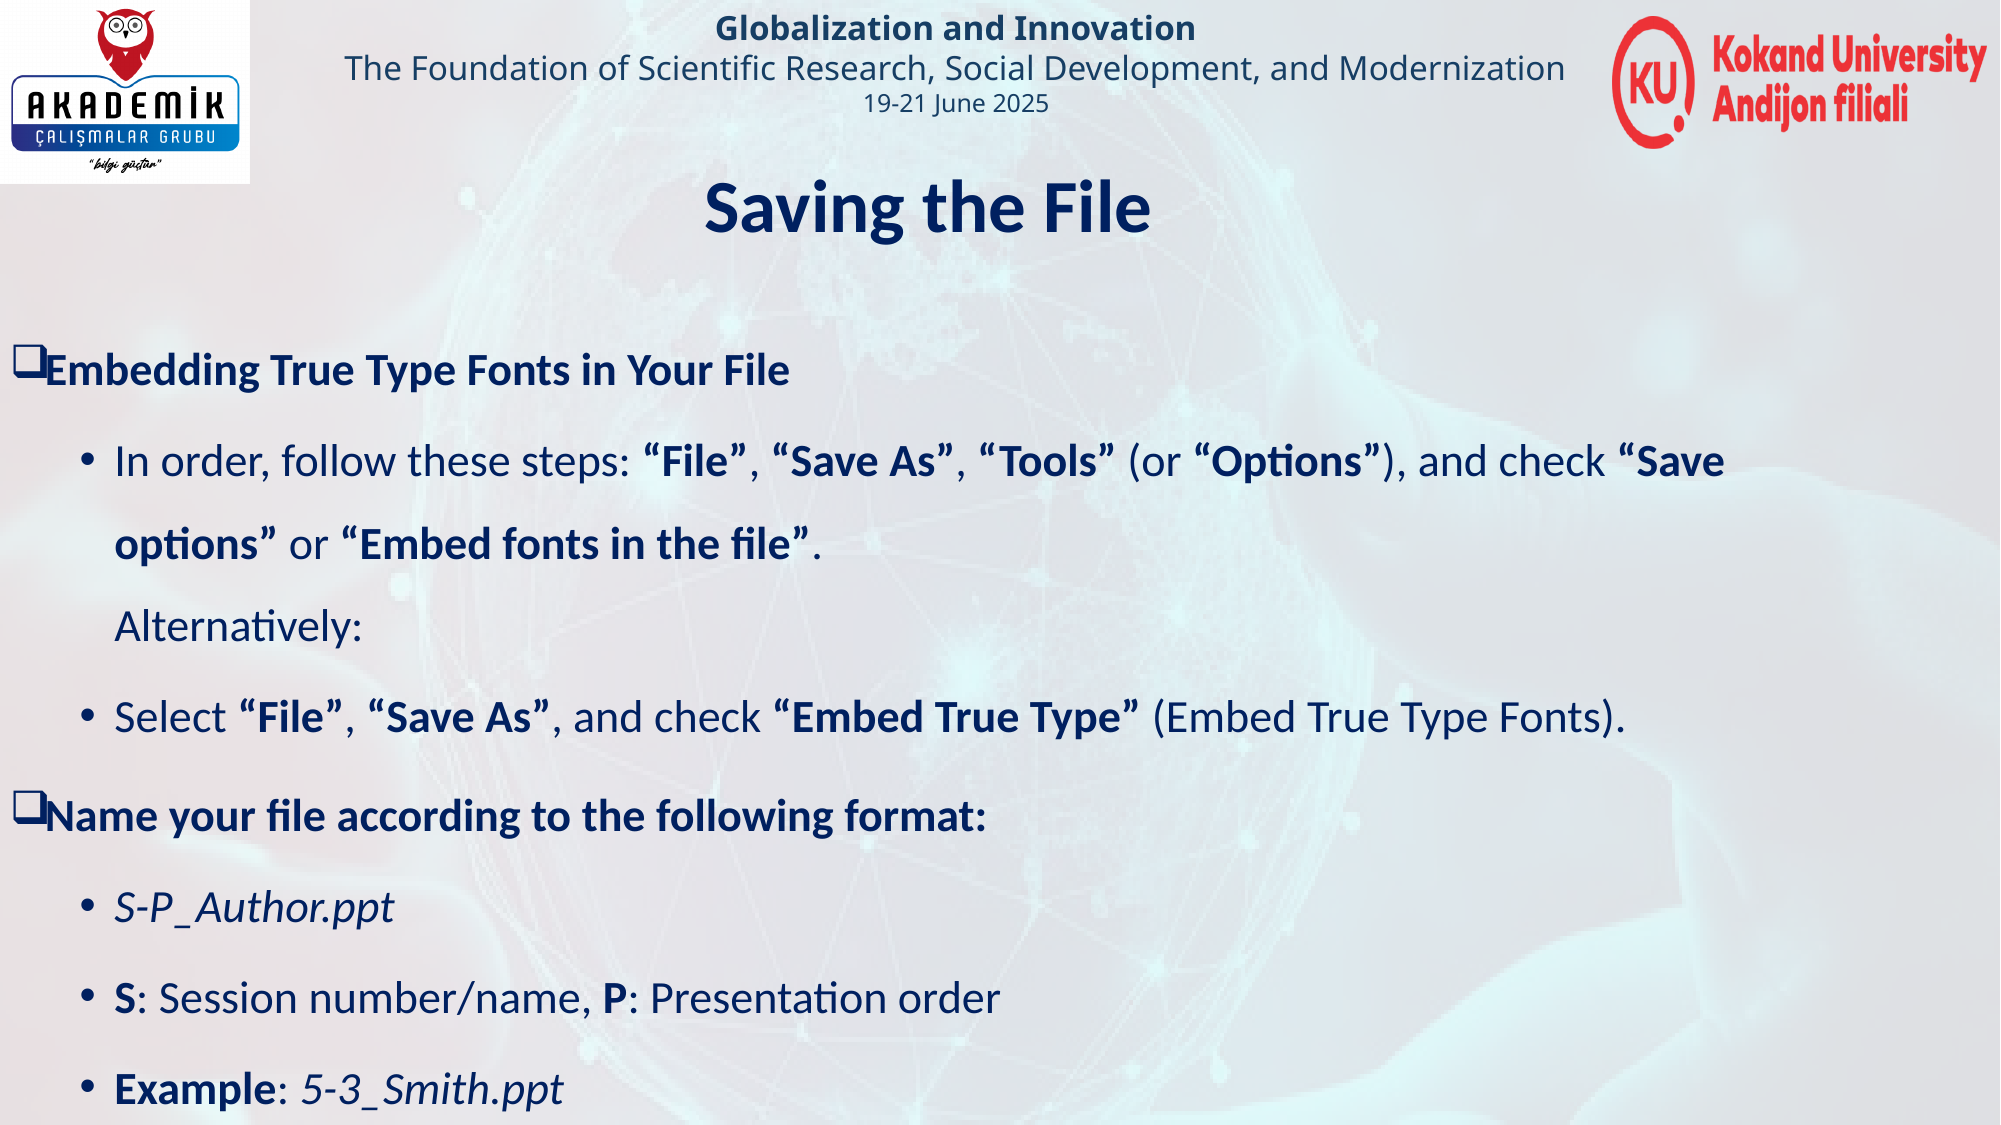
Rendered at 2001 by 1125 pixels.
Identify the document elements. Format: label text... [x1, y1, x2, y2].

title Saving the File [113, 125, 1745, 292]
list Embedding True Type Fonts in Your File In order, follow these steps: “File”, “Save As”, “Tools” (or “Options”), and check “Save options” or “Embed fonts in the file”. Alternatively: Select “File”, “Save As”, and check “Embed True Type” (Embed True Type Fonts). Name your file according to the following format: S-P_Author.ppt S: Session number/name, P: Presentation order Example: 5-3_Smith.ppt [0, 300, 2000, 1125]
picture [0, 0, 250, 184]
picture [1612, 16, 1987, 149]
